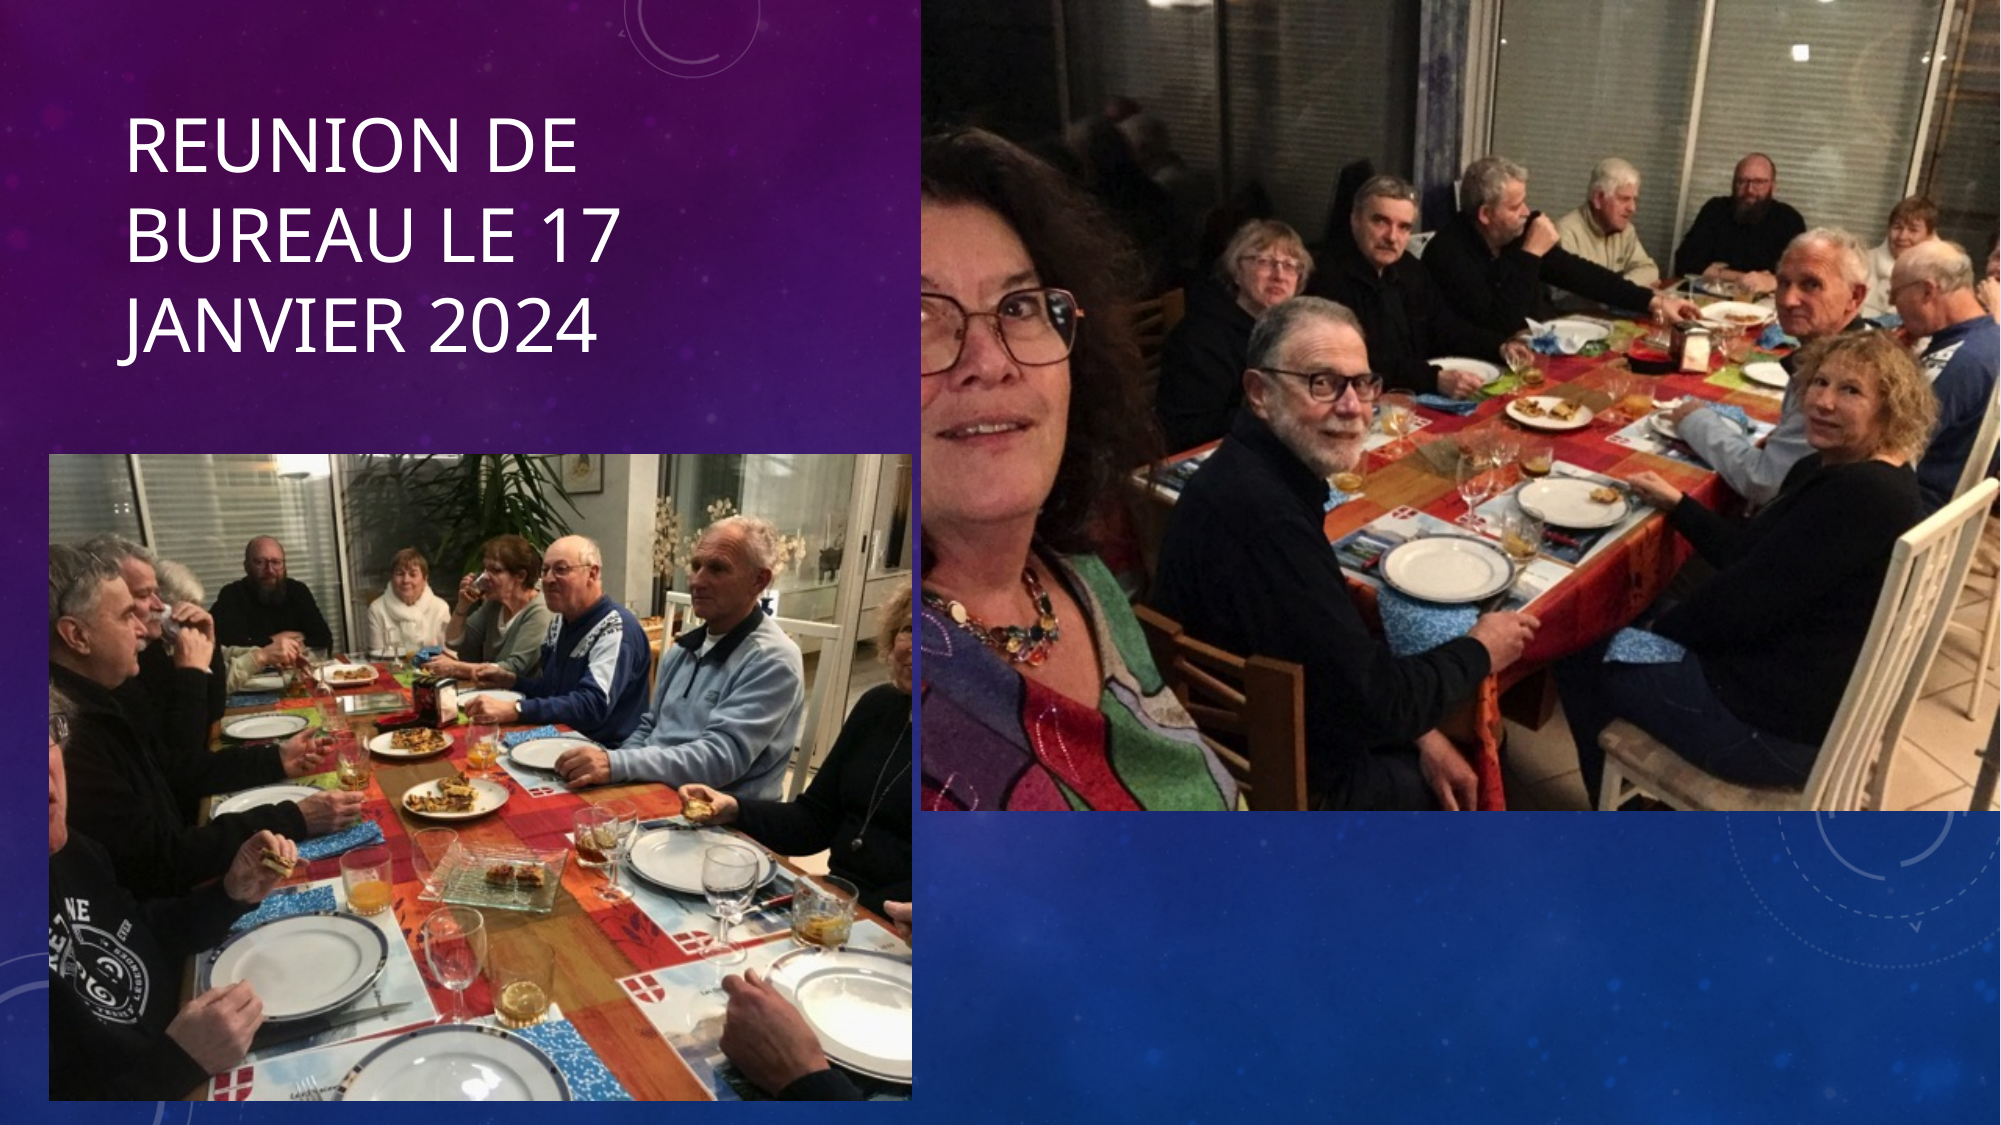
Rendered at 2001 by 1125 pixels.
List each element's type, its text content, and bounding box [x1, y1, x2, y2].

picture [0, 0, 2001, 1125]
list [49, 454, 913, 1102]
title REUNION DE BUREAU LE 17 JANVIER 2024 [108, 35, 798, 429]
